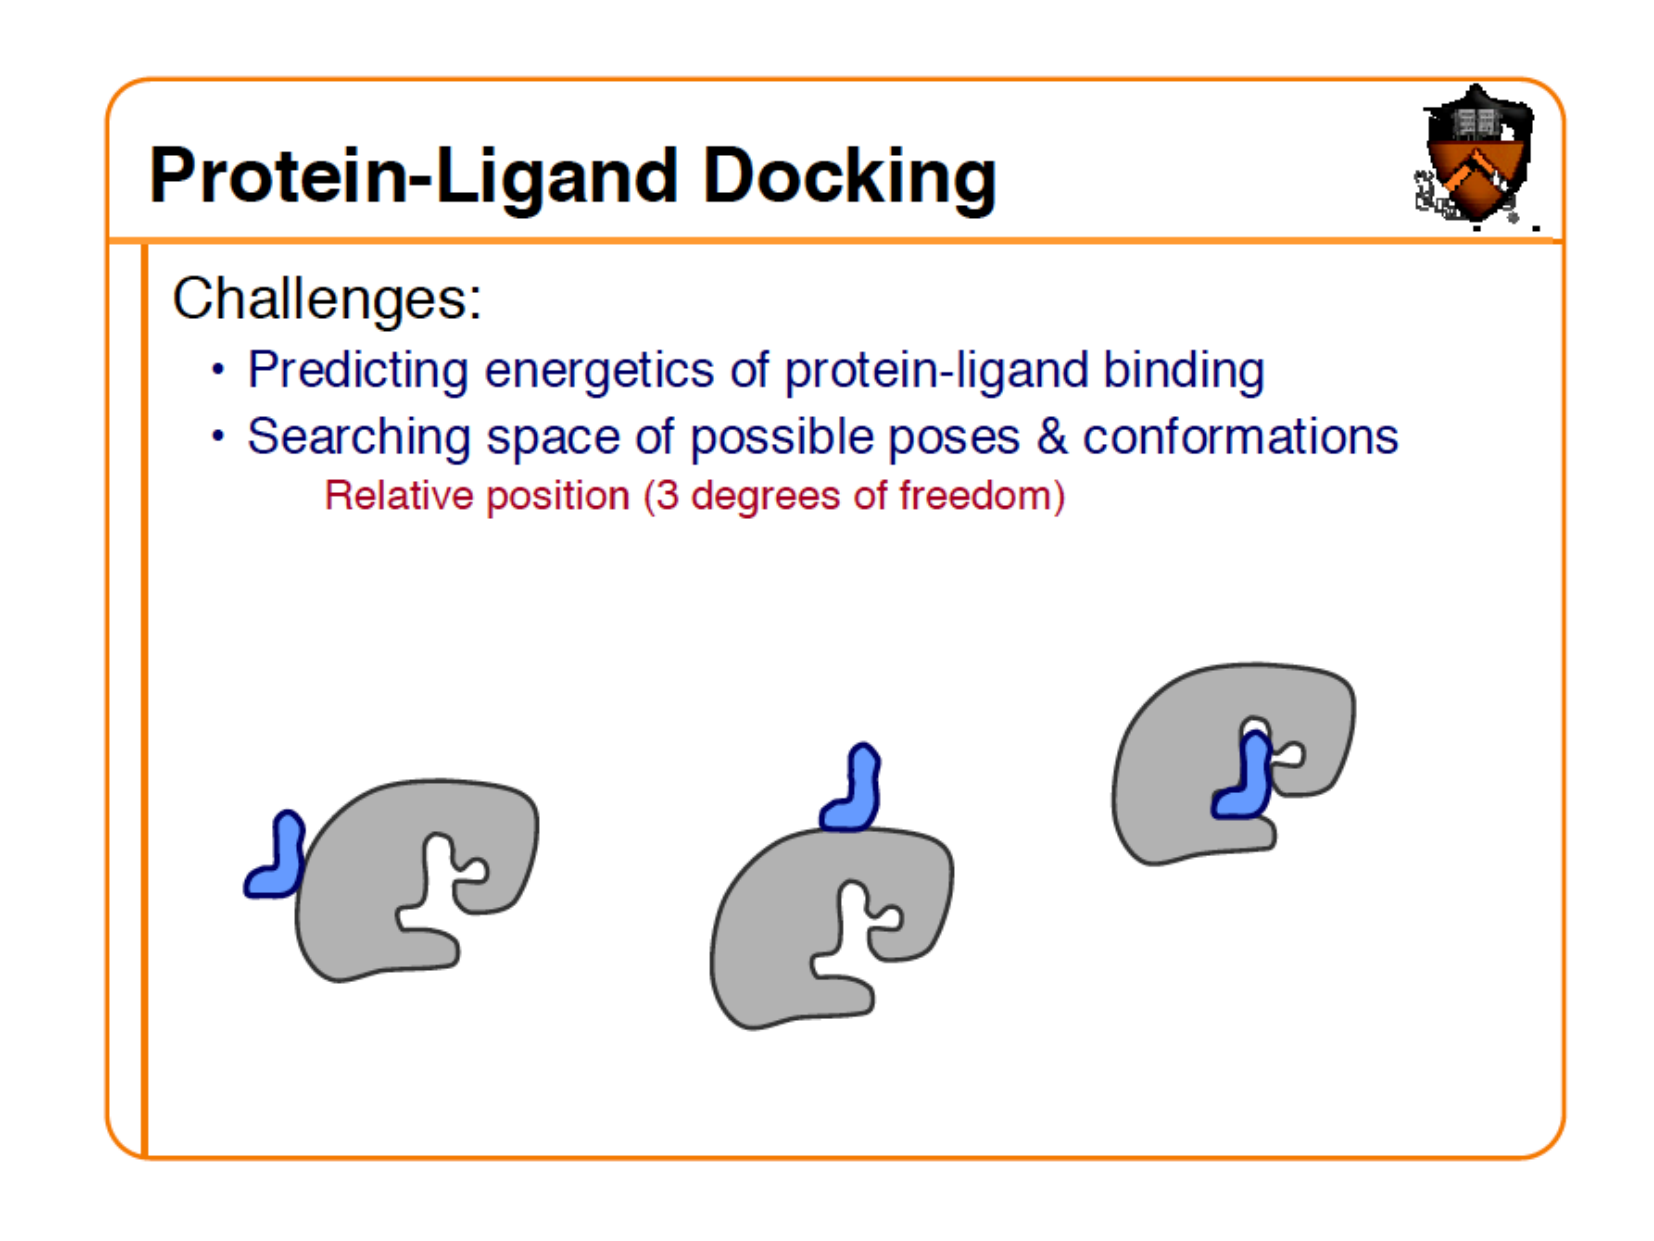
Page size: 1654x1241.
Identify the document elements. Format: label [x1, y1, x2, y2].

picture [82, 66, 1583, 1182]
